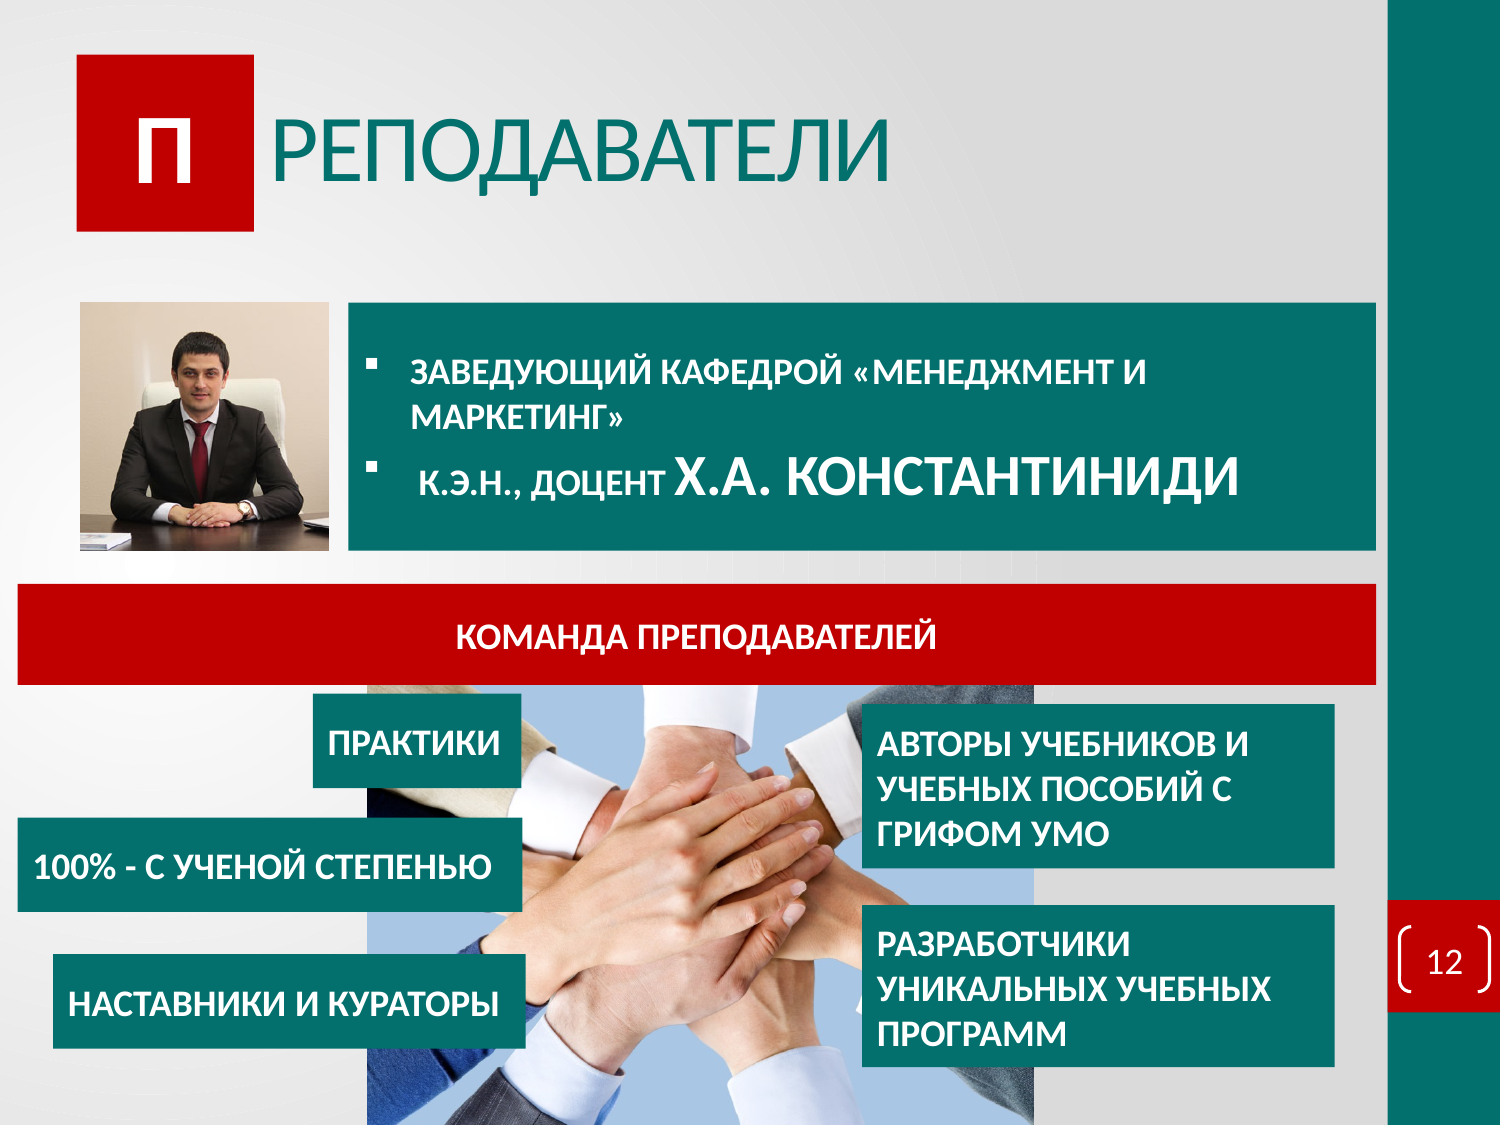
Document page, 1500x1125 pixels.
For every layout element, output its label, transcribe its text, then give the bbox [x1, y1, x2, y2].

text_box П [75, 52, 256, 234]
picture [79, 302, 329, 552]
text_box РАЗРАБОТЧИКИ УНИКАЛЬНЫХ УЧЕБНЫХ ПРОГРАММ [1046, 903, 1337, 1069]
text_box 100% - С УЧЕНОЙ СТЕПЕНЬЮ [16, 815, 364, 914]
text_box ЗАВЕДУЮЩИЙ КАФЕДРОЙ «МЕНЕДЖМЕНТ И МАРКЕТИНГ» К.Э.Н., ДОЦЕНТ Х.А. КОНСТАНТИНИДИ [346, 301, 1378, 553]
text_box АВТОРЫ УЧЕБНИКОВ И УЧЕБНЫХ ПОСОБИЙ С ГРИФОМ УМО [1046, 702, 1337, 870]
slide_number 12 [1397, 925, 1492, 994]
text_box ПРАКТИКИ [311, 692, 364, 790]
text_box НАСТАВНИКИ И КУРАТОРЫ [51, 952, 364, 1051]
text_box КОМАНДА ПРЕПОДАВАТЕЛЕЙ [16, 582, 1378, 687]
text_box РЕПОДАВАТЕЛИ [254, 54, 1034, 232]
picture [366, 684, 1035, 1125]
